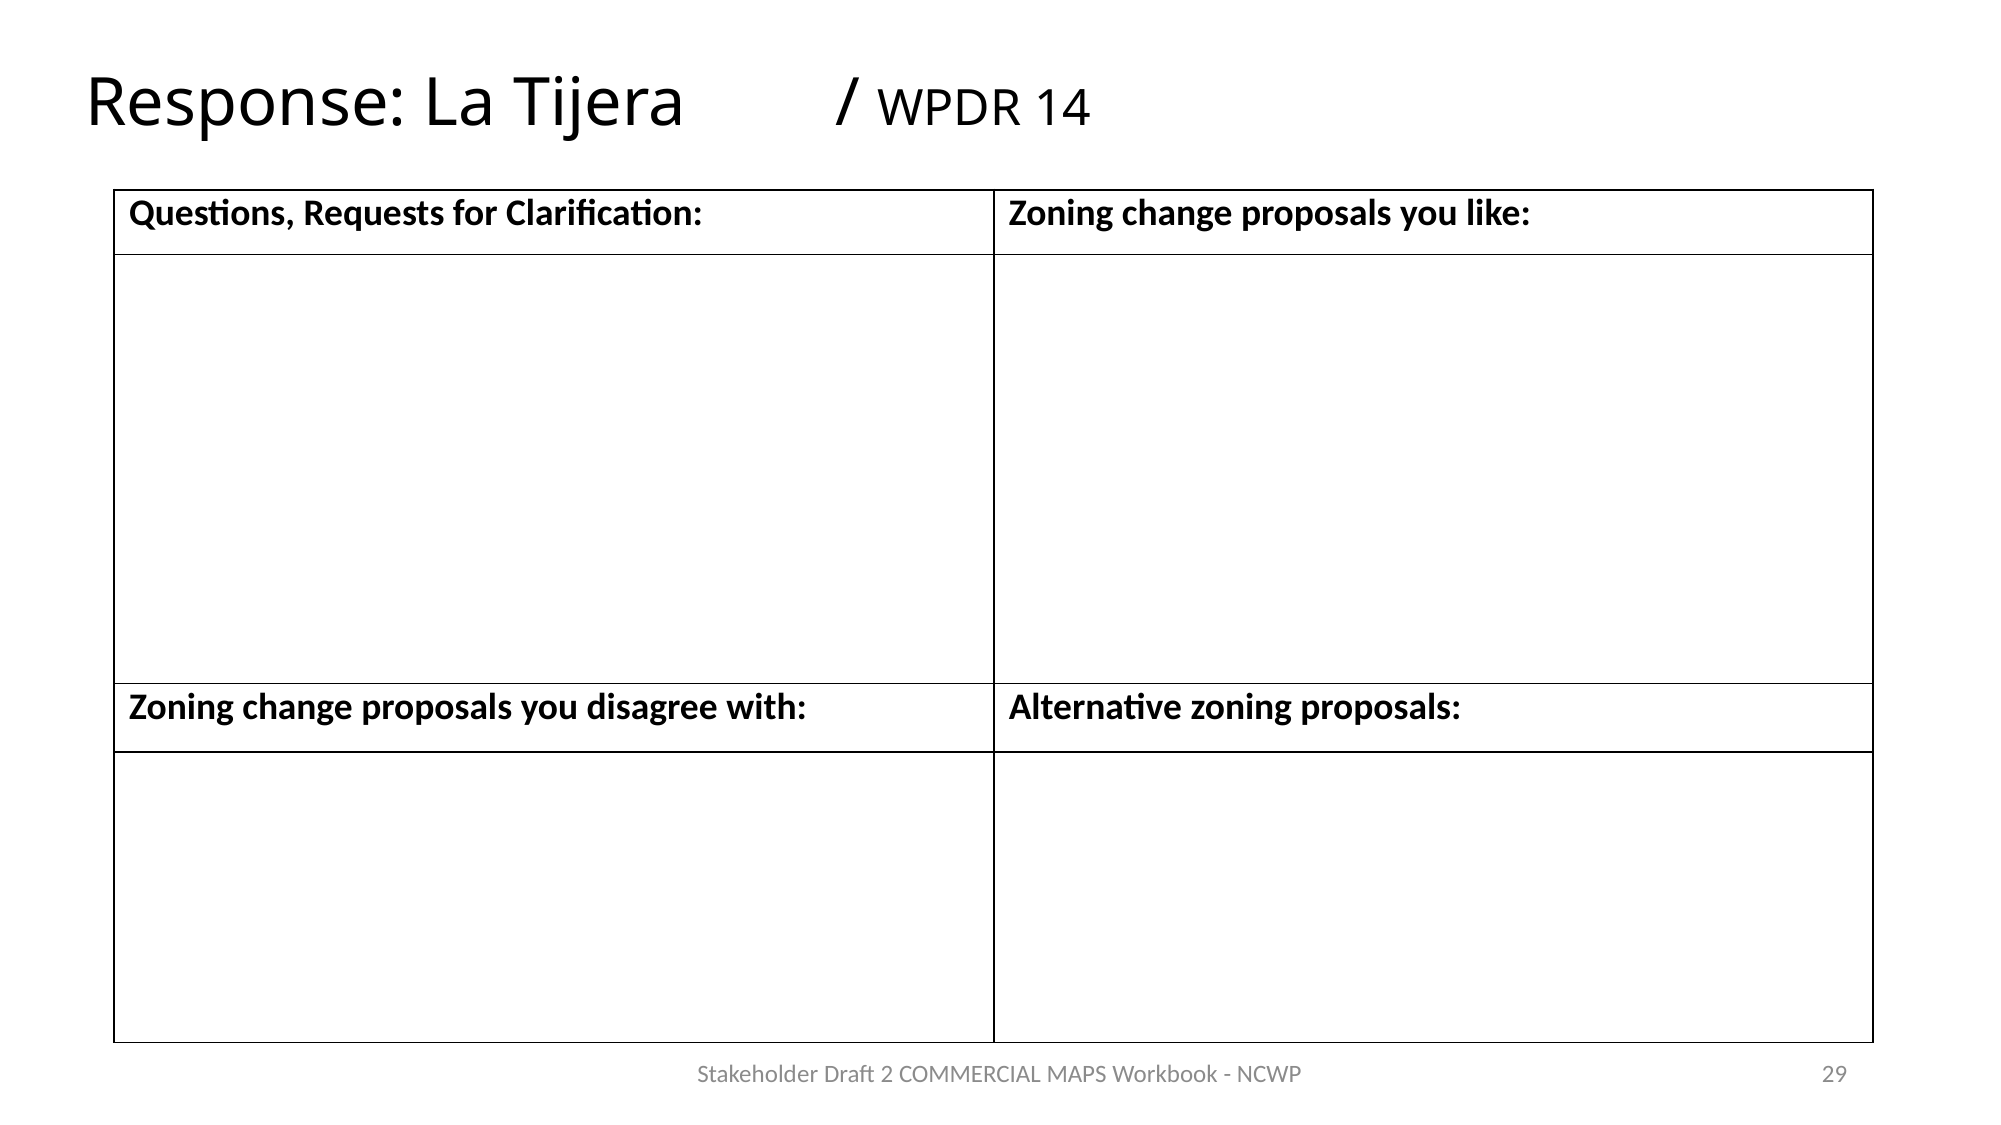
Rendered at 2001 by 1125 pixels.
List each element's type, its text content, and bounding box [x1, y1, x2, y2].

table_cell [115, 753, 993, 1042]
table_header Questions, Requests for Clarification: [115, 191, 993, 254]
table_cell [995, 753, 1872, 1042]
table_cell [995, 255, 1872, 683]
table_cell Alternative zoning proposals: [995, 684, 1872, 751]
table_cell [115, 255, 993, 683]
slide_number 29 [1412, 1043, 1863, 1103]
title Response: La Tijera / WPDR 14 [70, 59, 1863, 149]
table_cell Zoning change proposals you disagree with: [115, 684, 993, 751]
footer Stakeholder Draft 2 COMMERCIAL MAPS Workbook - NCWP [662, 1043, 1338, 1103]
table_header Zoning change proposals you like: [995, 191, 1872, 254]
